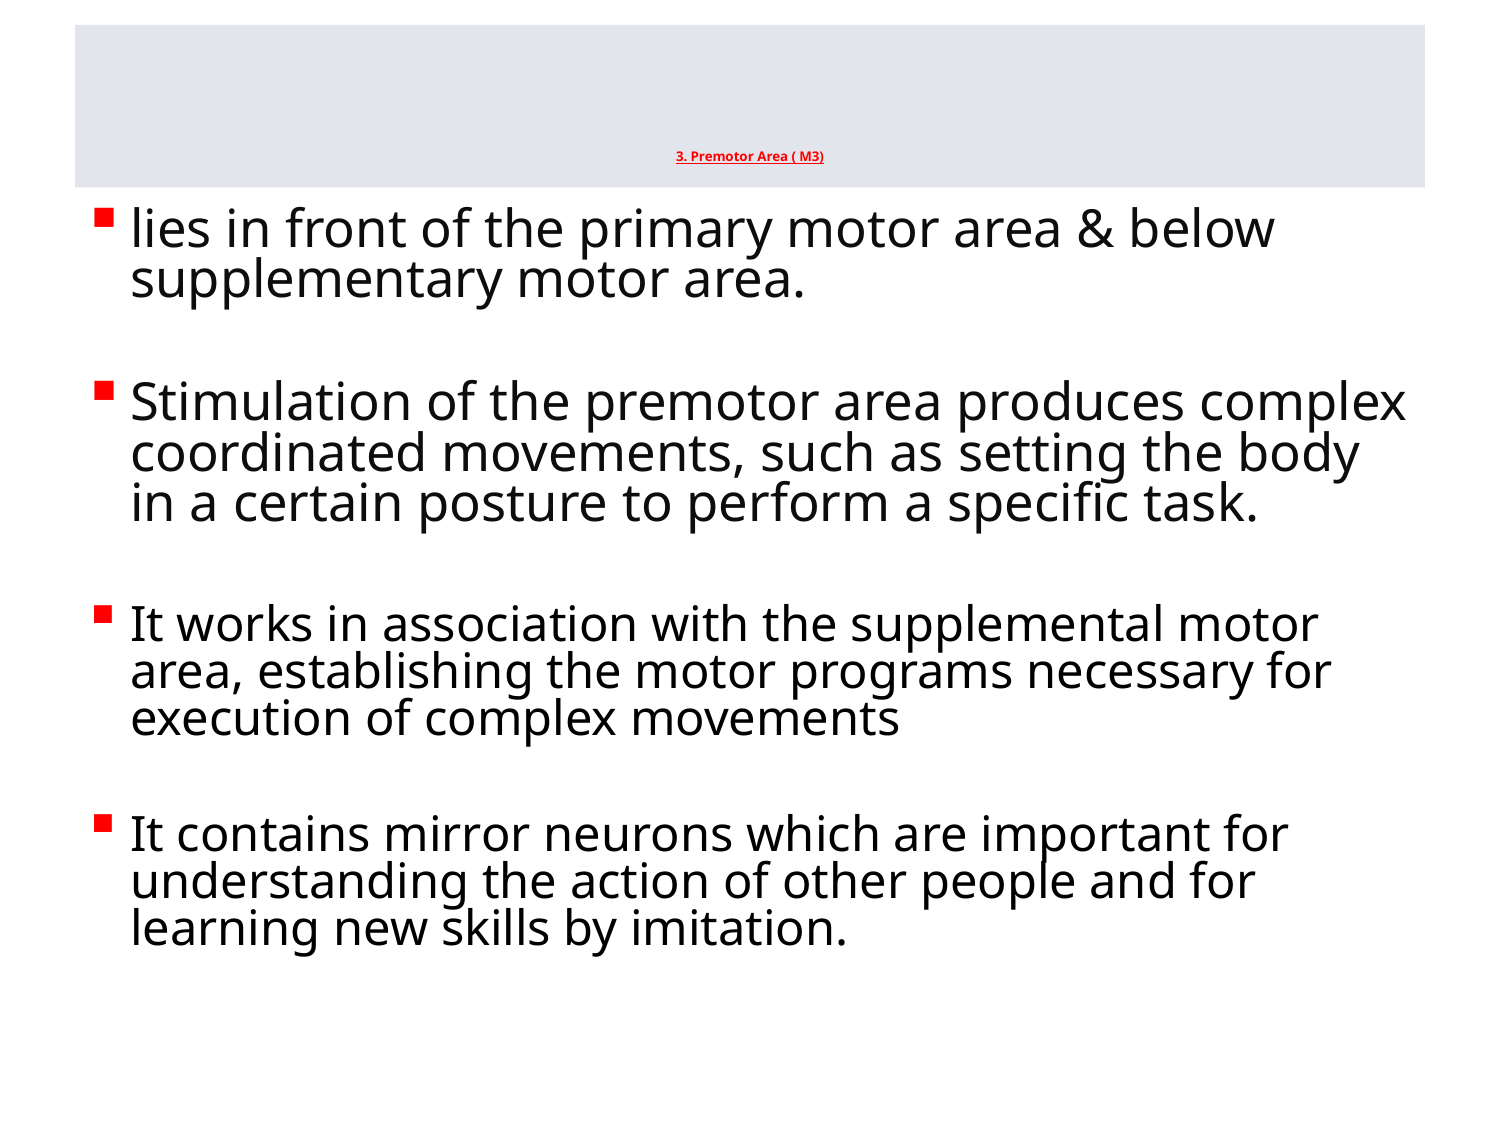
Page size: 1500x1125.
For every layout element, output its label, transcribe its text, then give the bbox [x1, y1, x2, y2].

list lies in front of the primary motor area & below supplementary motor area. Stimulation of the premotor area produces complex coordinated movements, such as setting the body in a certain posture to perform a specific task. It works in association with the supplemental motor area, establishing the motor programs necessary for execution of complex movements It contains mirror neurons which are important for understanding the action of other people and for learning new skills by imitation. [75, 200, 1425, 1010]
title 3. Premotor Area ( M3) [75, 24, 1425, 188]
